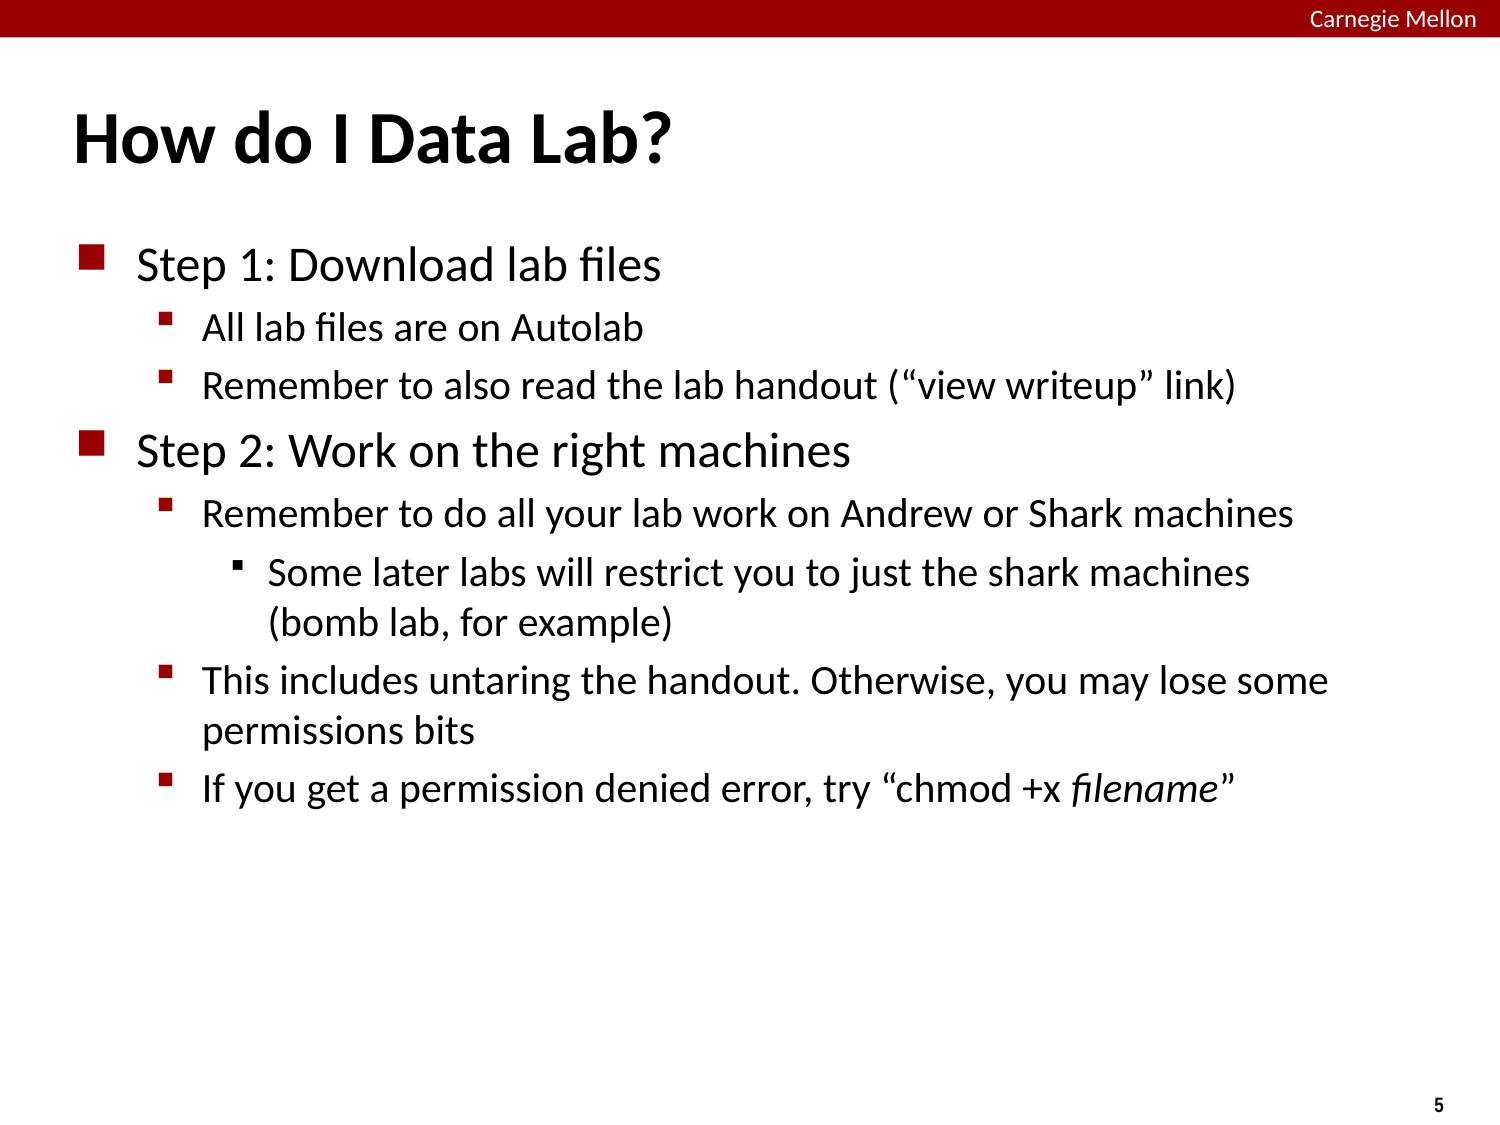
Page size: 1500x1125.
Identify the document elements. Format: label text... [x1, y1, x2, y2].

list Step 1: Download lab files All lab files are on Autolab Remember to also read the lab handout (“view writeup” link) Step 2: Work on the right machines Remember to do all your lab work on Andrew or Shark machines Some later labs will restrict you to just the shark machines (bomb lab, for example) This includes untaring the handout. Otherwise, you may lose some permissions bits If you get a permission denied error, try “chmod +x filename” [64, 223, 1361, 1040]
title How do I Data Lab? [58, 71, 1305, 197]
